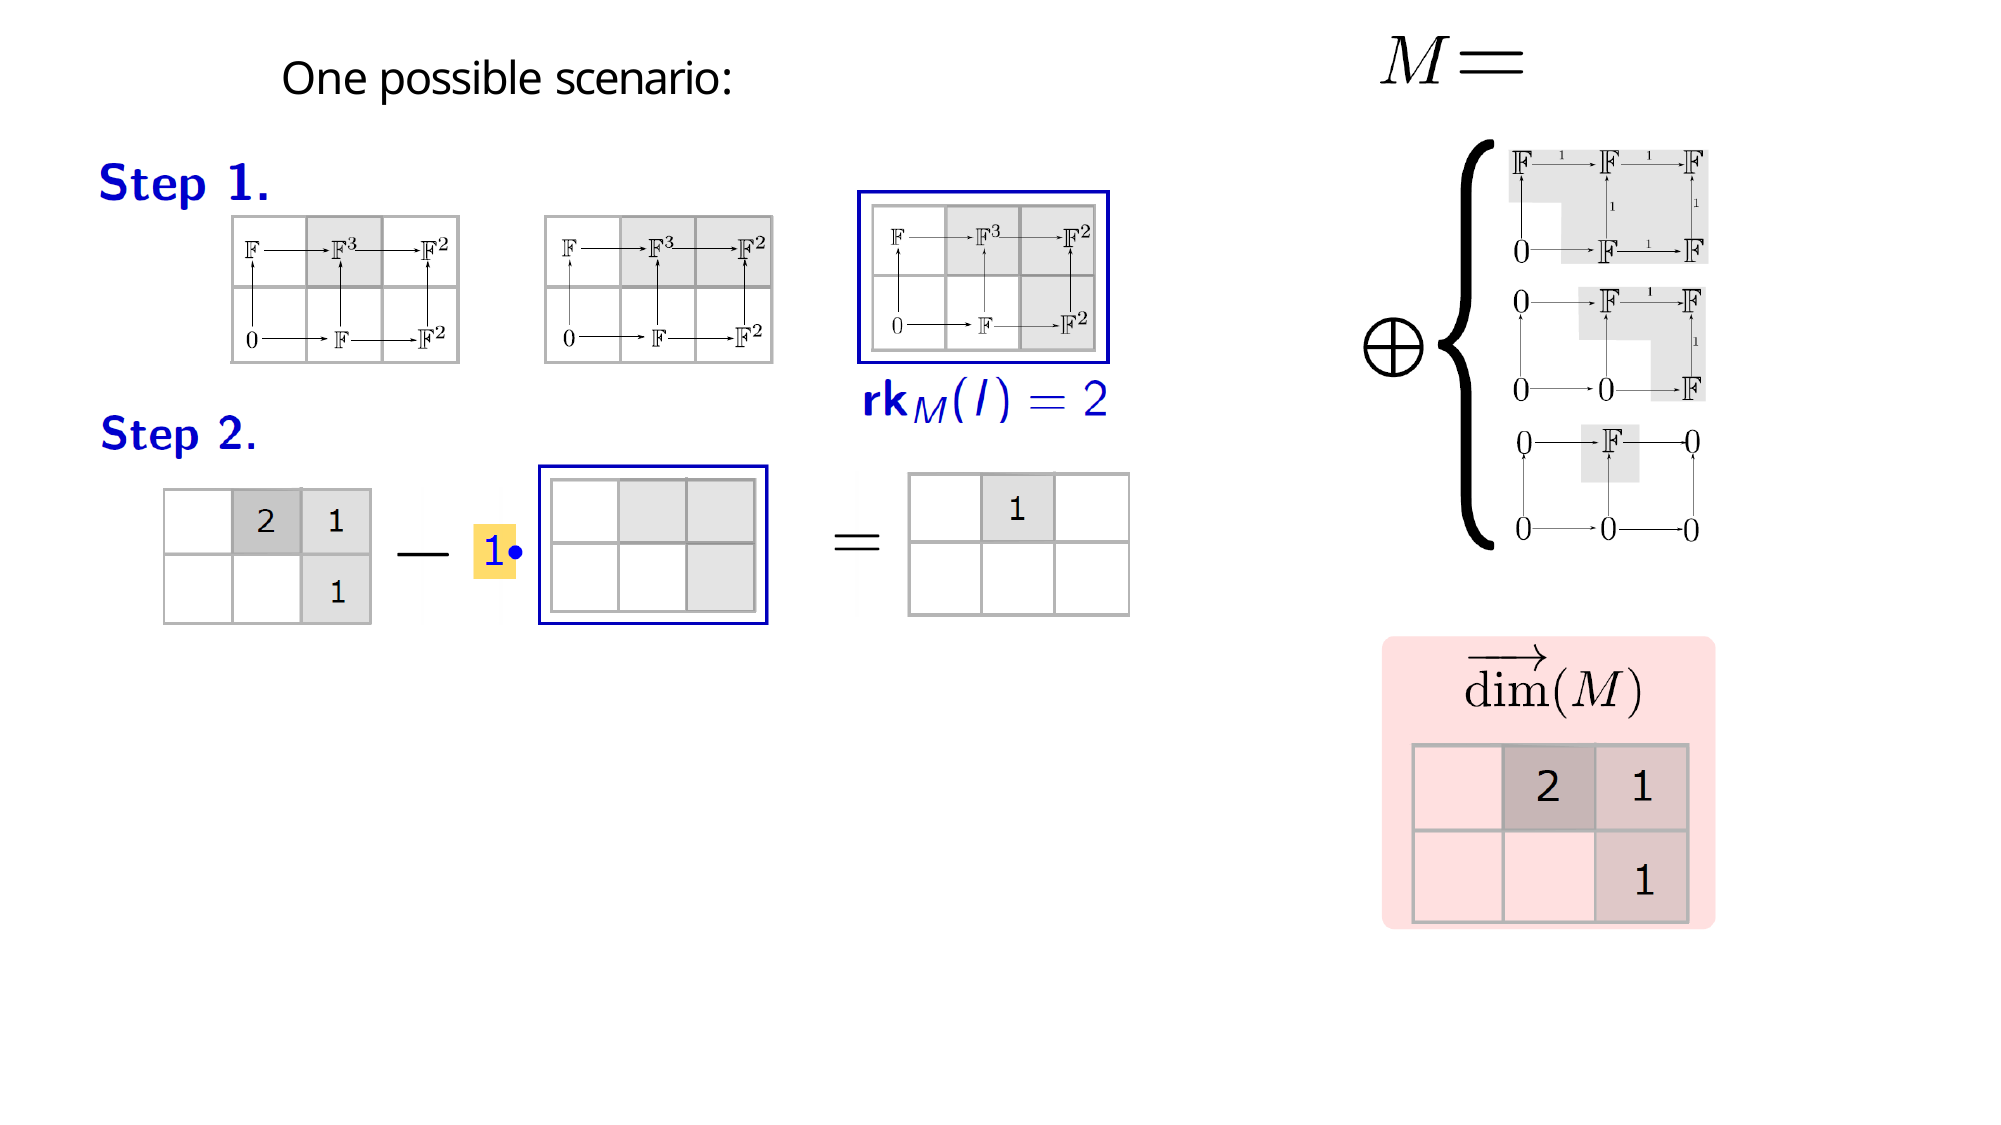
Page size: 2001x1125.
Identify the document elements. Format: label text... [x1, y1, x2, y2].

picture [1348, 17, 1746, 948]
picture [828, 455, 1158, 629]
text_box One possible scenario: [276, 45, 752, 104]
picture [93, 156, 1135, 664]
